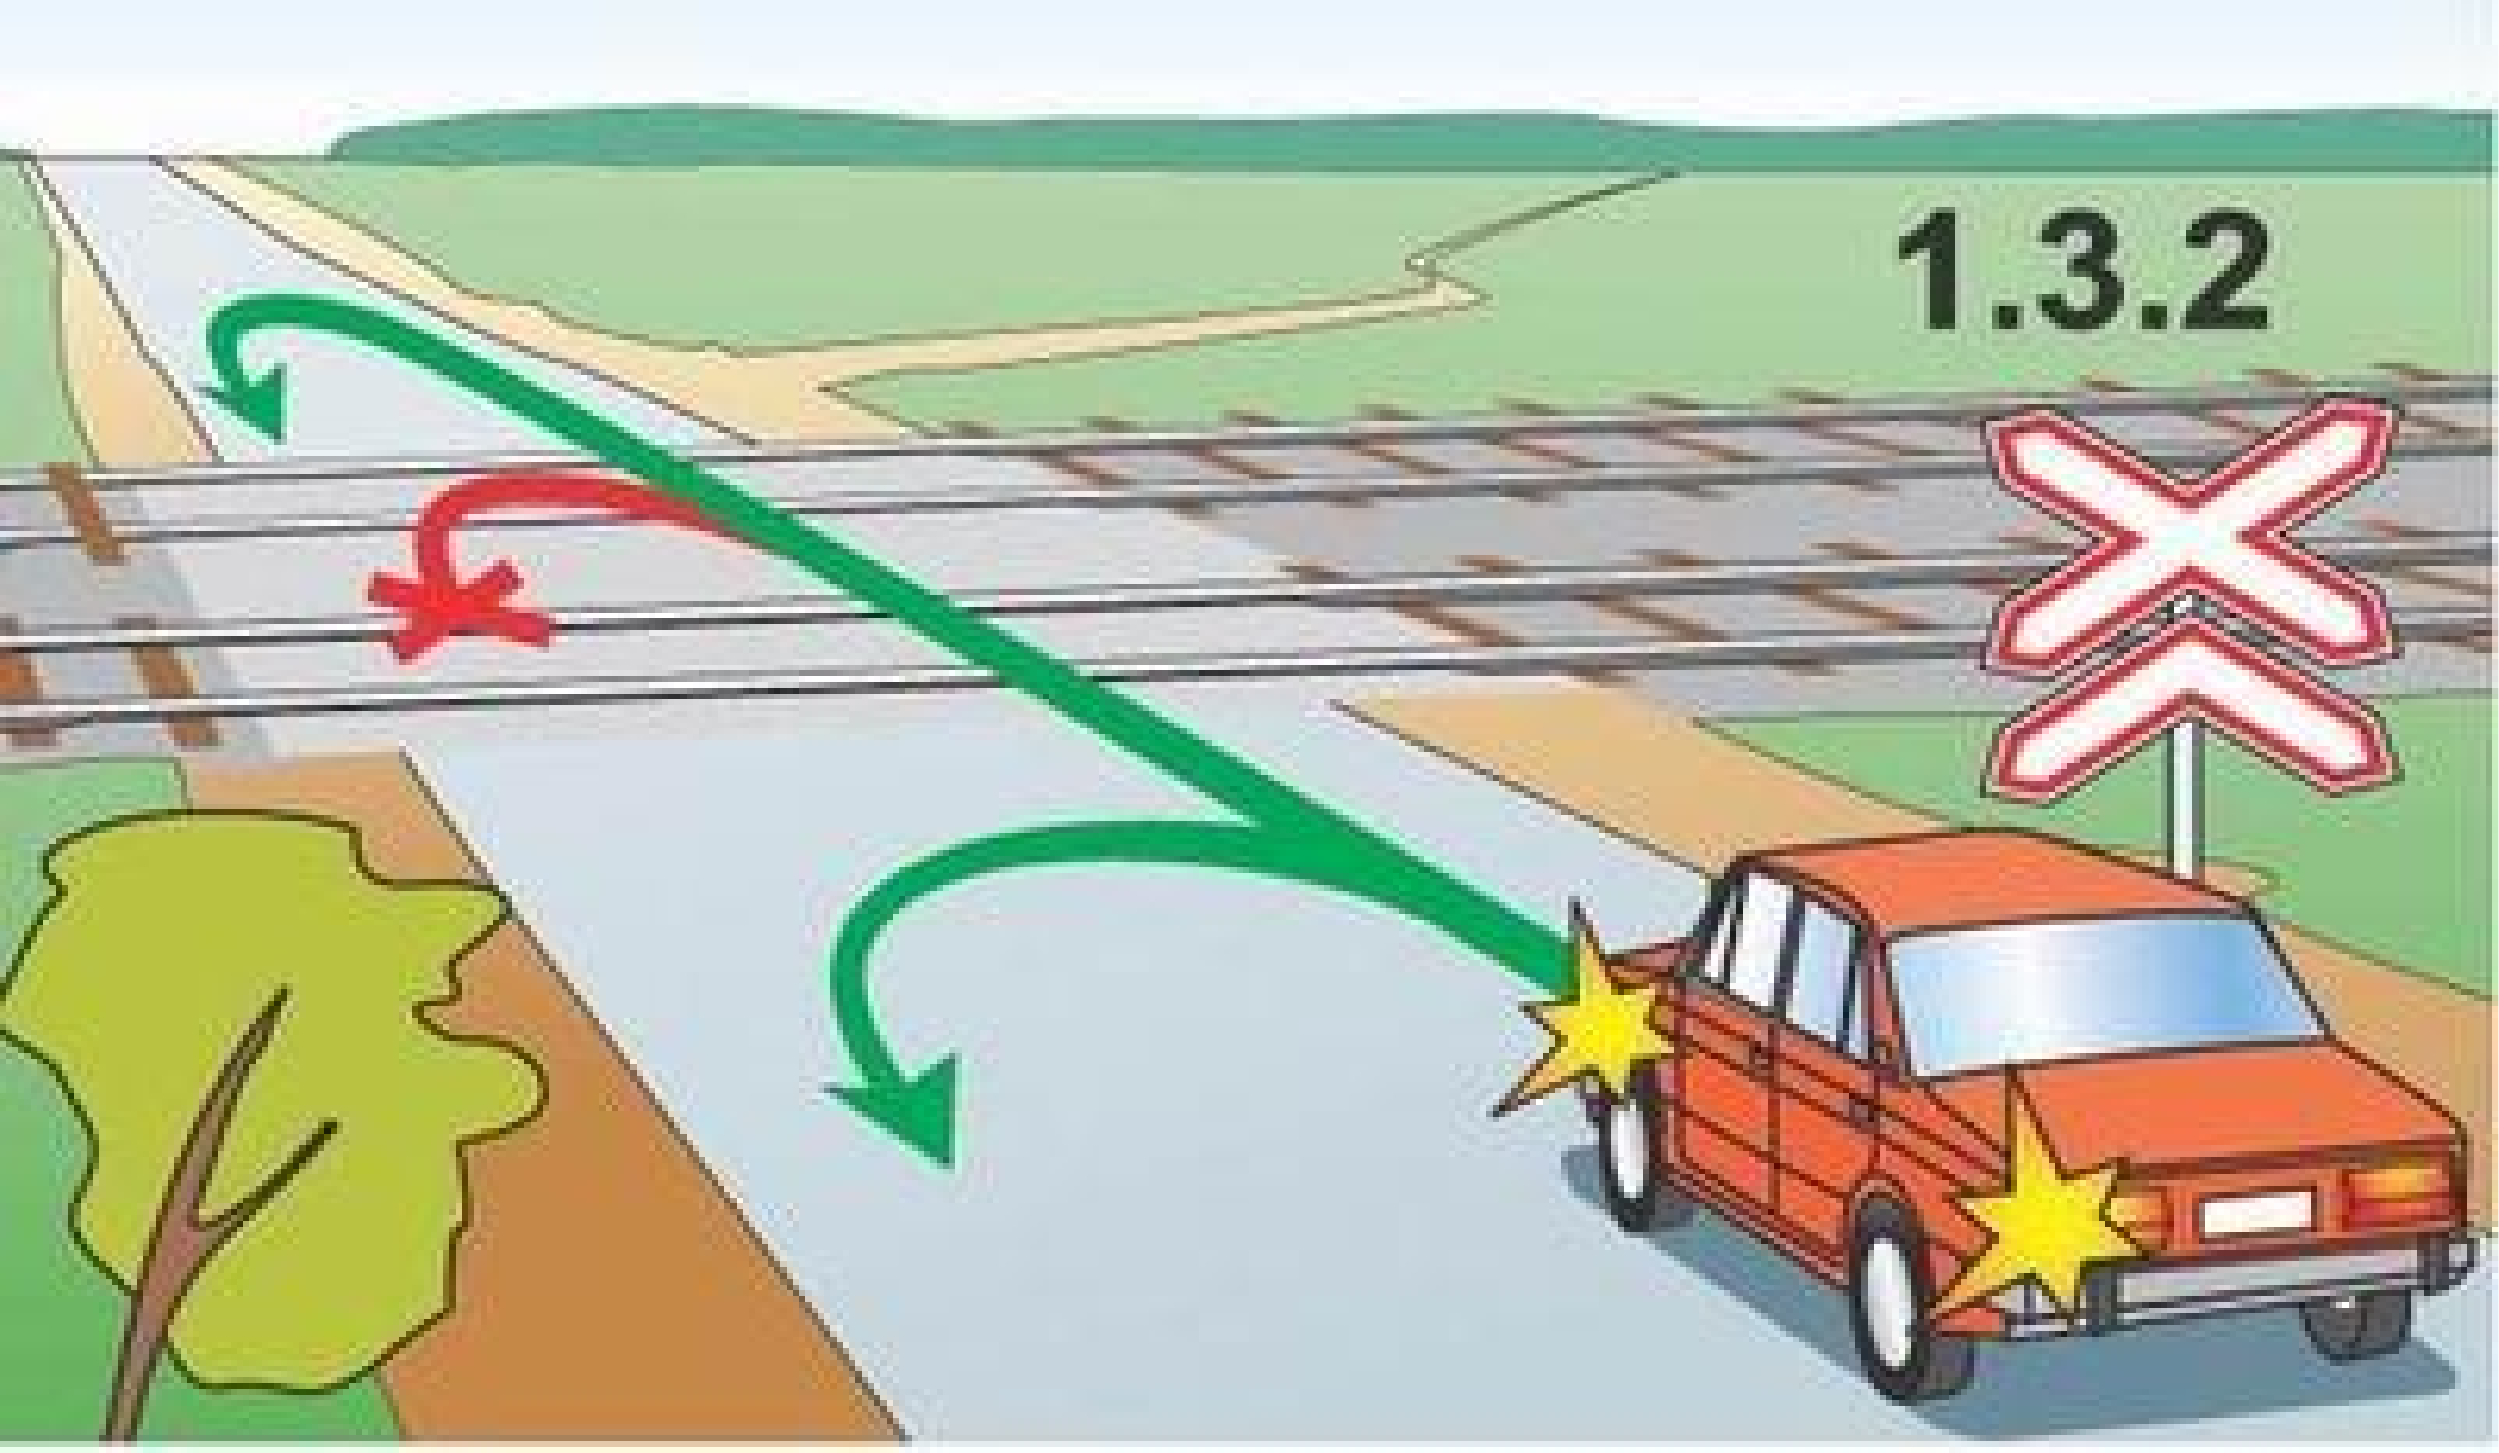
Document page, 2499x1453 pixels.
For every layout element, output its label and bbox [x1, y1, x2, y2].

list [0, 0, 2499, 1453]
